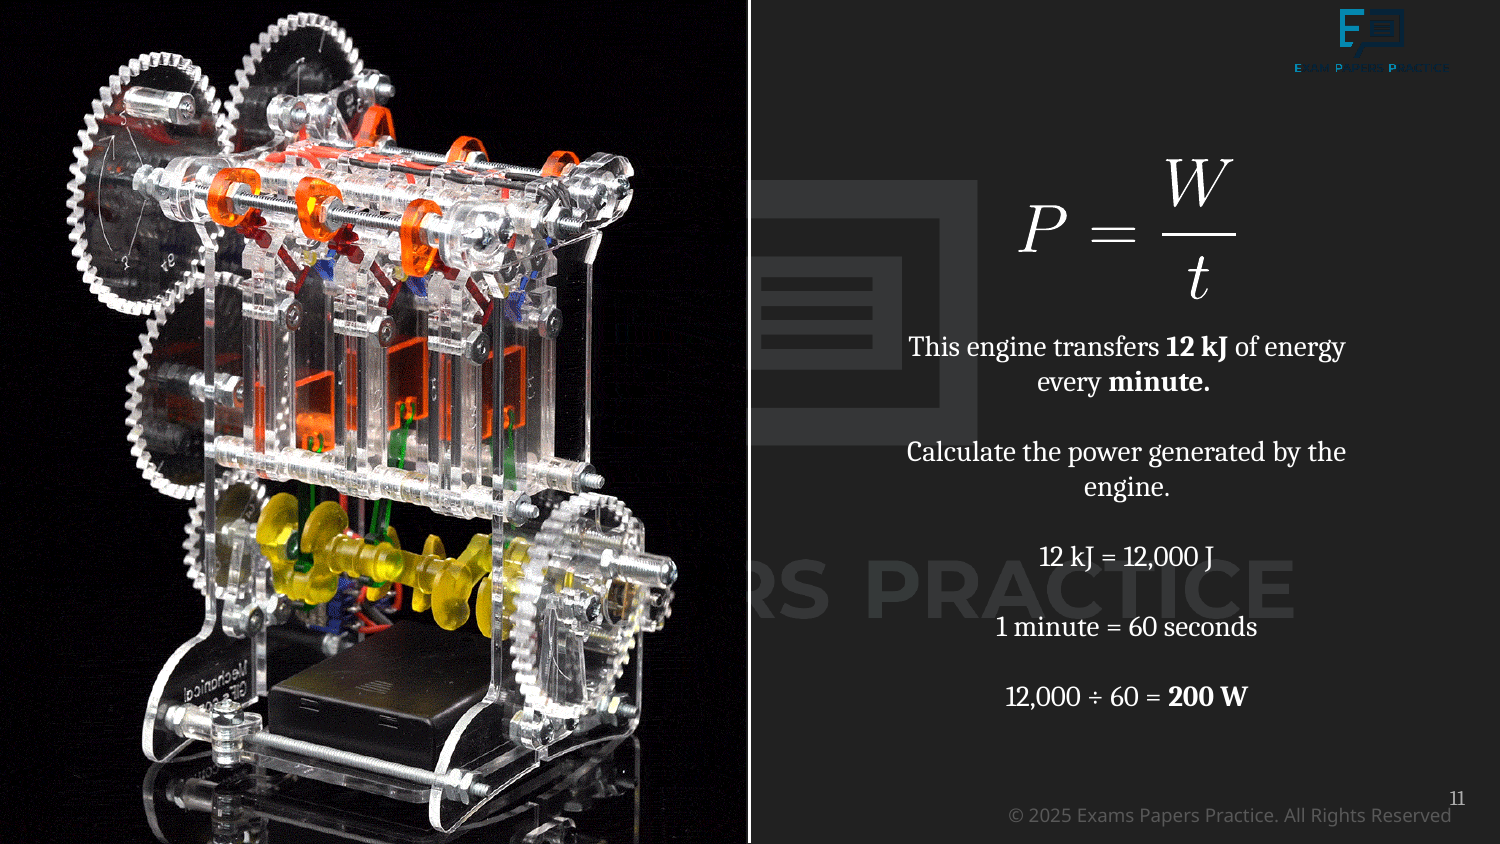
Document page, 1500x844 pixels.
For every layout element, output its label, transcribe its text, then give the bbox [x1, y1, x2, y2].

slide_number 11 [1389, 764, 1480, 830]
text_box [864, 158, 1390, 732]
picture [1295, 9, 1449, 72]
picture [0, 0, 747, 844]
